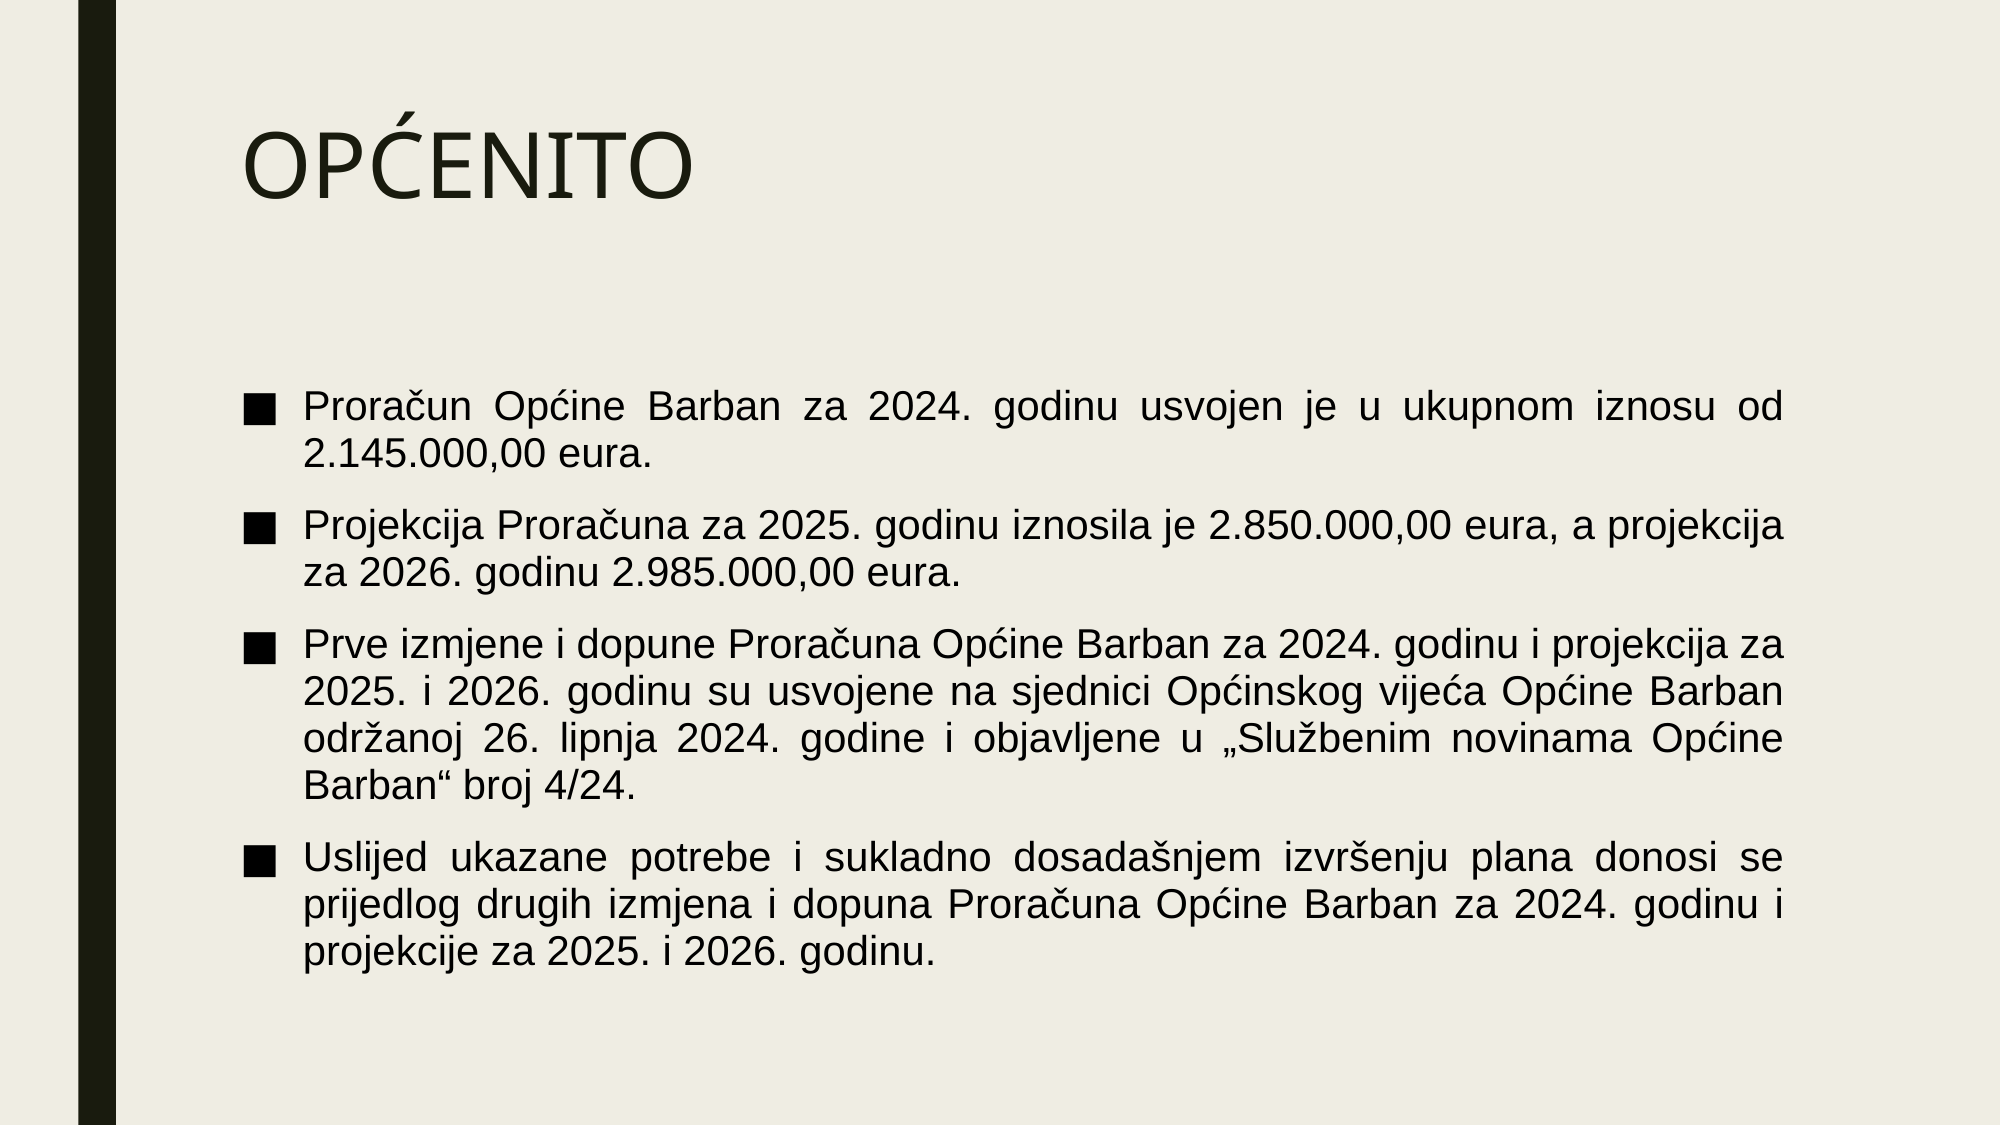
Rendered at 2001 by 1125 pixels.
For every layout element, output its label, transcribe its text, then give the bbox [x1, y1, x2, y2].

title OPĆENITO [225, 112, 1800, 357]
list Proračun Općine Barban za 2024. godinu usvojen je u ukupnom iznosu od 2.145.000,00 eura. Projekcija Proračuna za 2025. godinu iznosila je 2.850.000,00 eura, a projekcija za 2026. godinu 2.985.000,00 eura. Prve izmjene i dopune Proračuna Općine Barban za 2024. godinu i projekcija za 2025. i 2026. godinu su usvojene na sjednici Općinskog vijeća Općine Barban održanoj 26. lipnja 2024. godine i objavljene u „Službenim novinama Općine Barban“ broj 4/24. Uslijed ukazane potrebe i sukladno dosadašnjem izvršenju plana donosi se prijedlog drugih izmjena i dopuna Proračuna Općine Barban za 2024. godinu i projekcije za 2025. i 2026. godinu. [225, 375, 1800, 1042]
